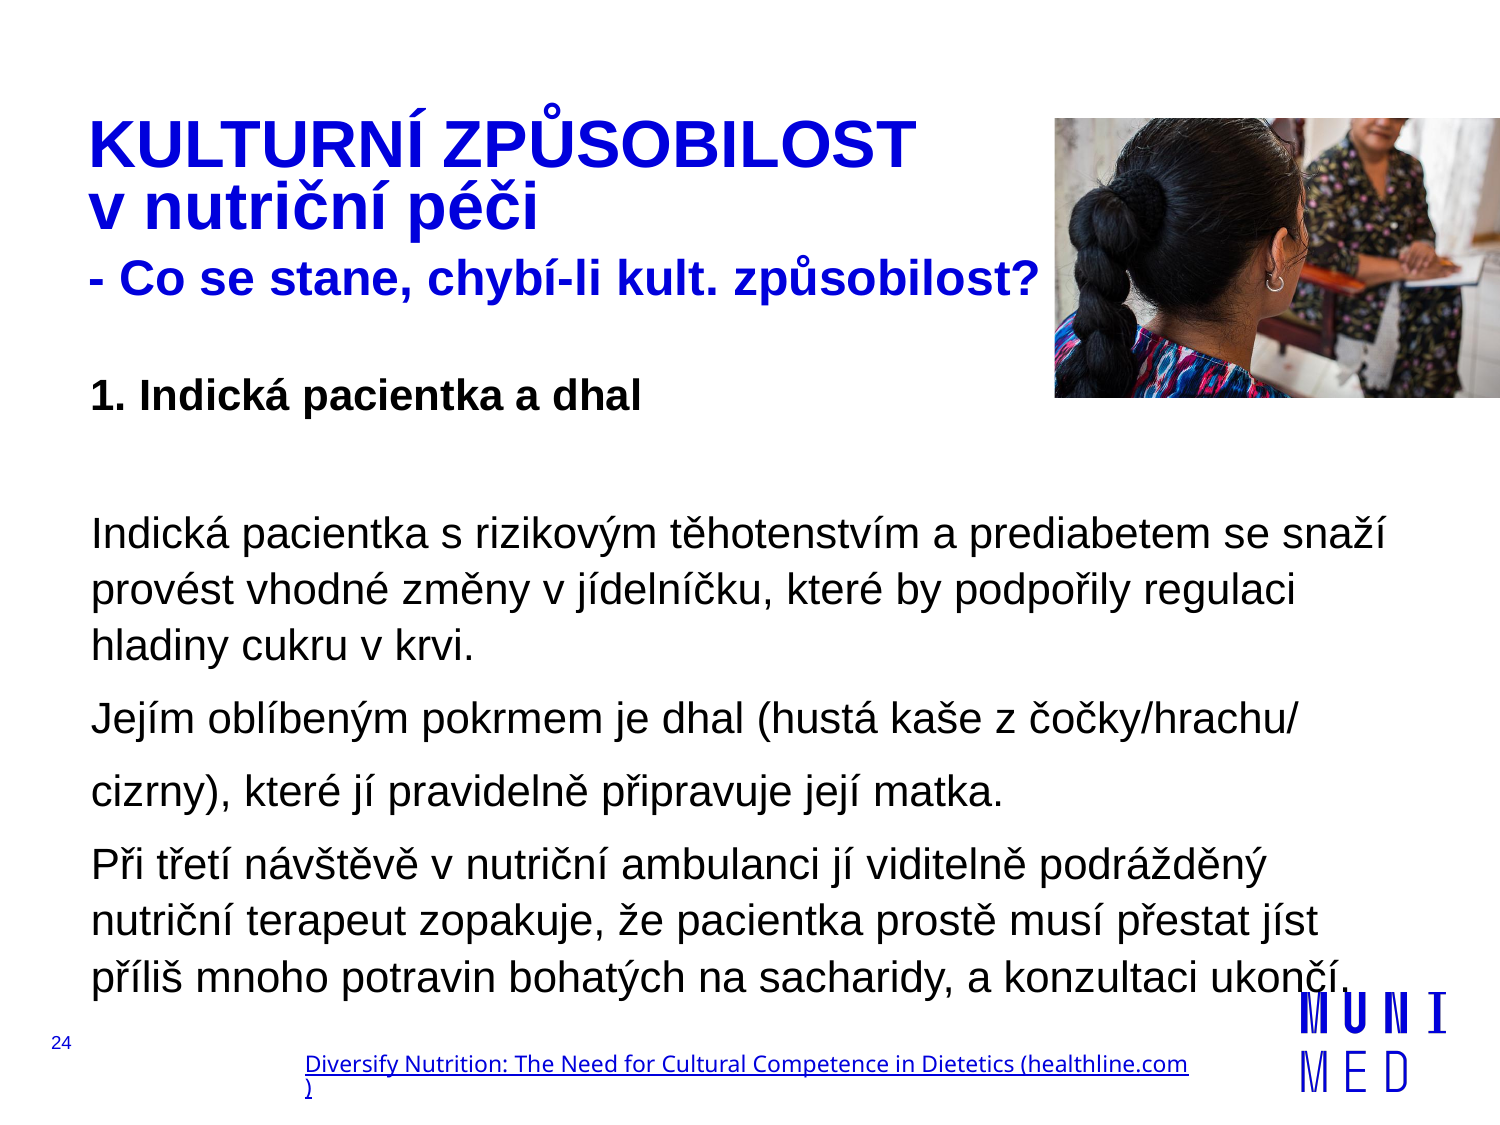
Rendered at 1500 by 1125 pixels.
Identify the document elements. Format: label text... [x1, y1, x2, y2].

slide_number 24 [50, 1021, 82, 1063]
text_box Diversify Nutrition: The Need for Cultural Competence in Dietetics (healthline.com) [290, 1042, 1210, 1089]
picture [1301, 992, 1446, 1092]
list 1. Indická pacientka a dhal Indická pacientka s rizikovým těhotenstvím a prediabetem se snaží provést vhodné změny v jídelníčku, které by podpořily regulaci hladiny cukru v krvi. Jejím oblíbeným pokrmem je dhal (hustá kaše z čočky/hrachu/ cizrny), které jí pravidelně připravuje její matka. Při třetí návštěvě v nutriční ambulanci jí viditelně podrážděný nutriční terapeut zopakuje, že pacientka prostě musí přestat jíst příliš mnoho potravin bohatých na sacharidy, a konzultaci ukončí. [81, 362, 1412, 1043]
picture [1054, 117, 1500, 399]
title KULTURNÍ ZPŮSOBILOST v nutriční péči - Co se stane, chybí-li kult. způsobilost? [88, 118, 1052, 193]
